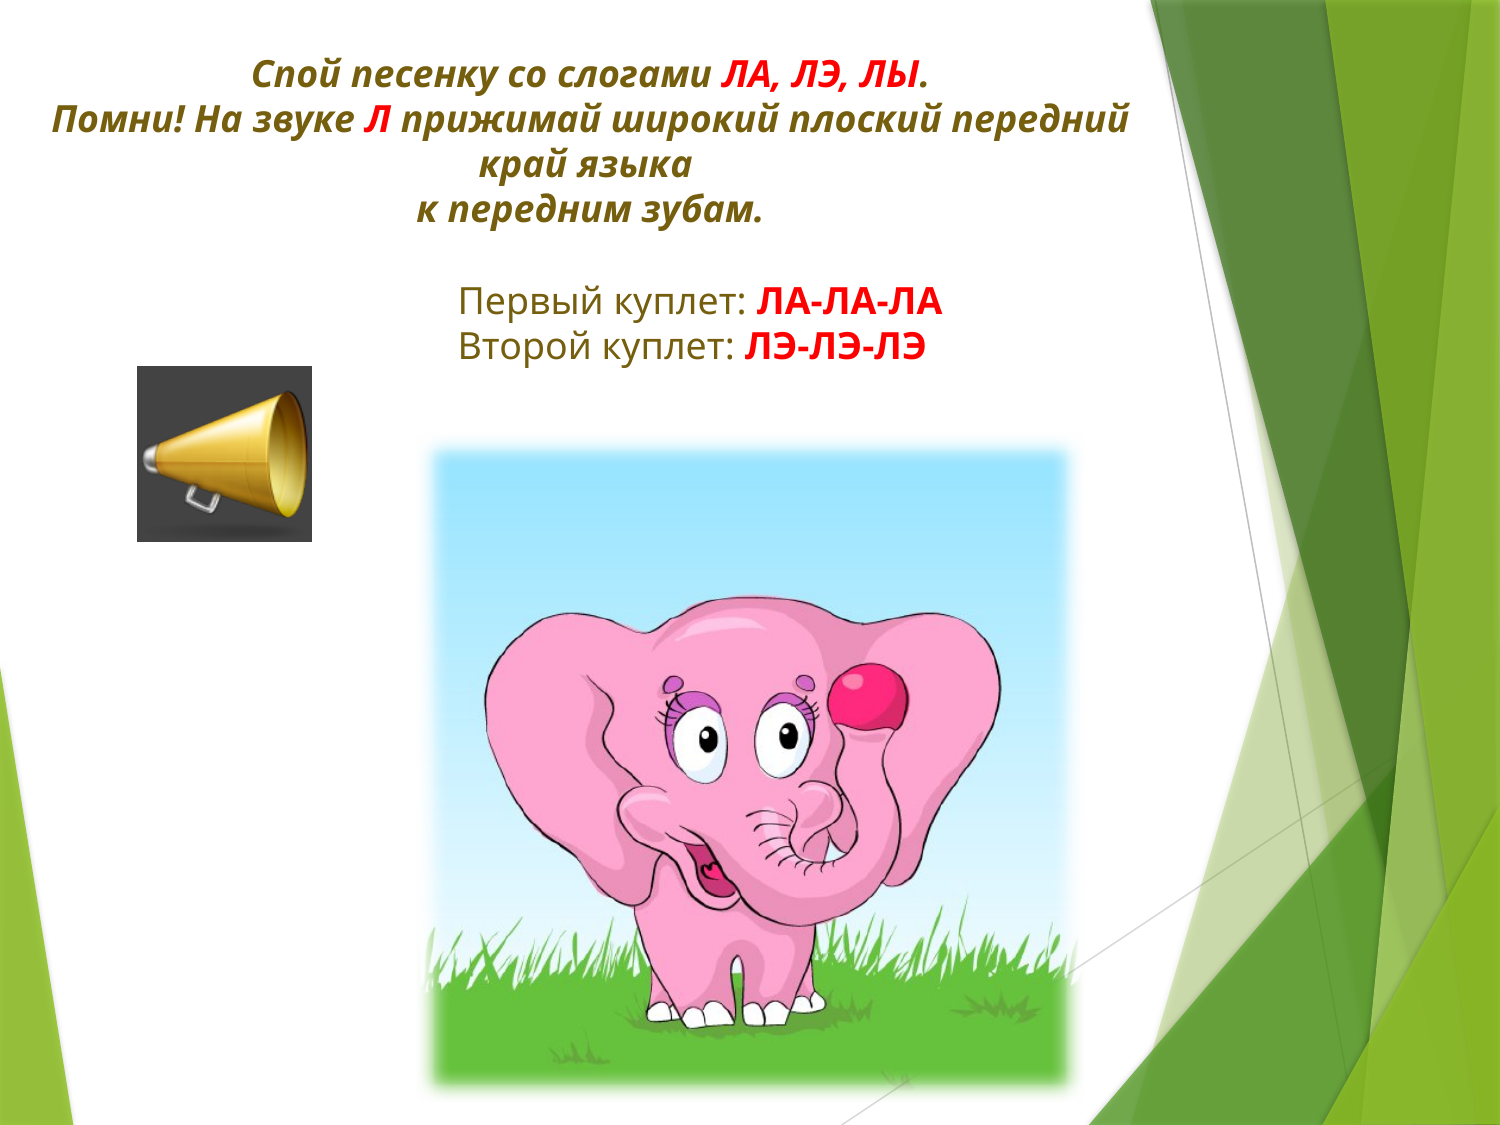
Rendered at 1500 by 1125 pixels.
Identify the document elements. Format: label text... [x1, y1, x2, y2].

picture [414, 431, 1086, 1103]
picture [135, 364, 314, 543]
text_box Первый куплет: ЛА-ЛА-ЛА Второй куплет: ЛЭ-ЛЭ-ЛЭ [442, 269, 972, 375]
text_box Спой песенку со слогами ЛА, ЛЭ, ЛЫ. Помни! На звуке Л прижимай широкий плоский передний край языка к передним зубам. [0, 42, 1182, 238]
